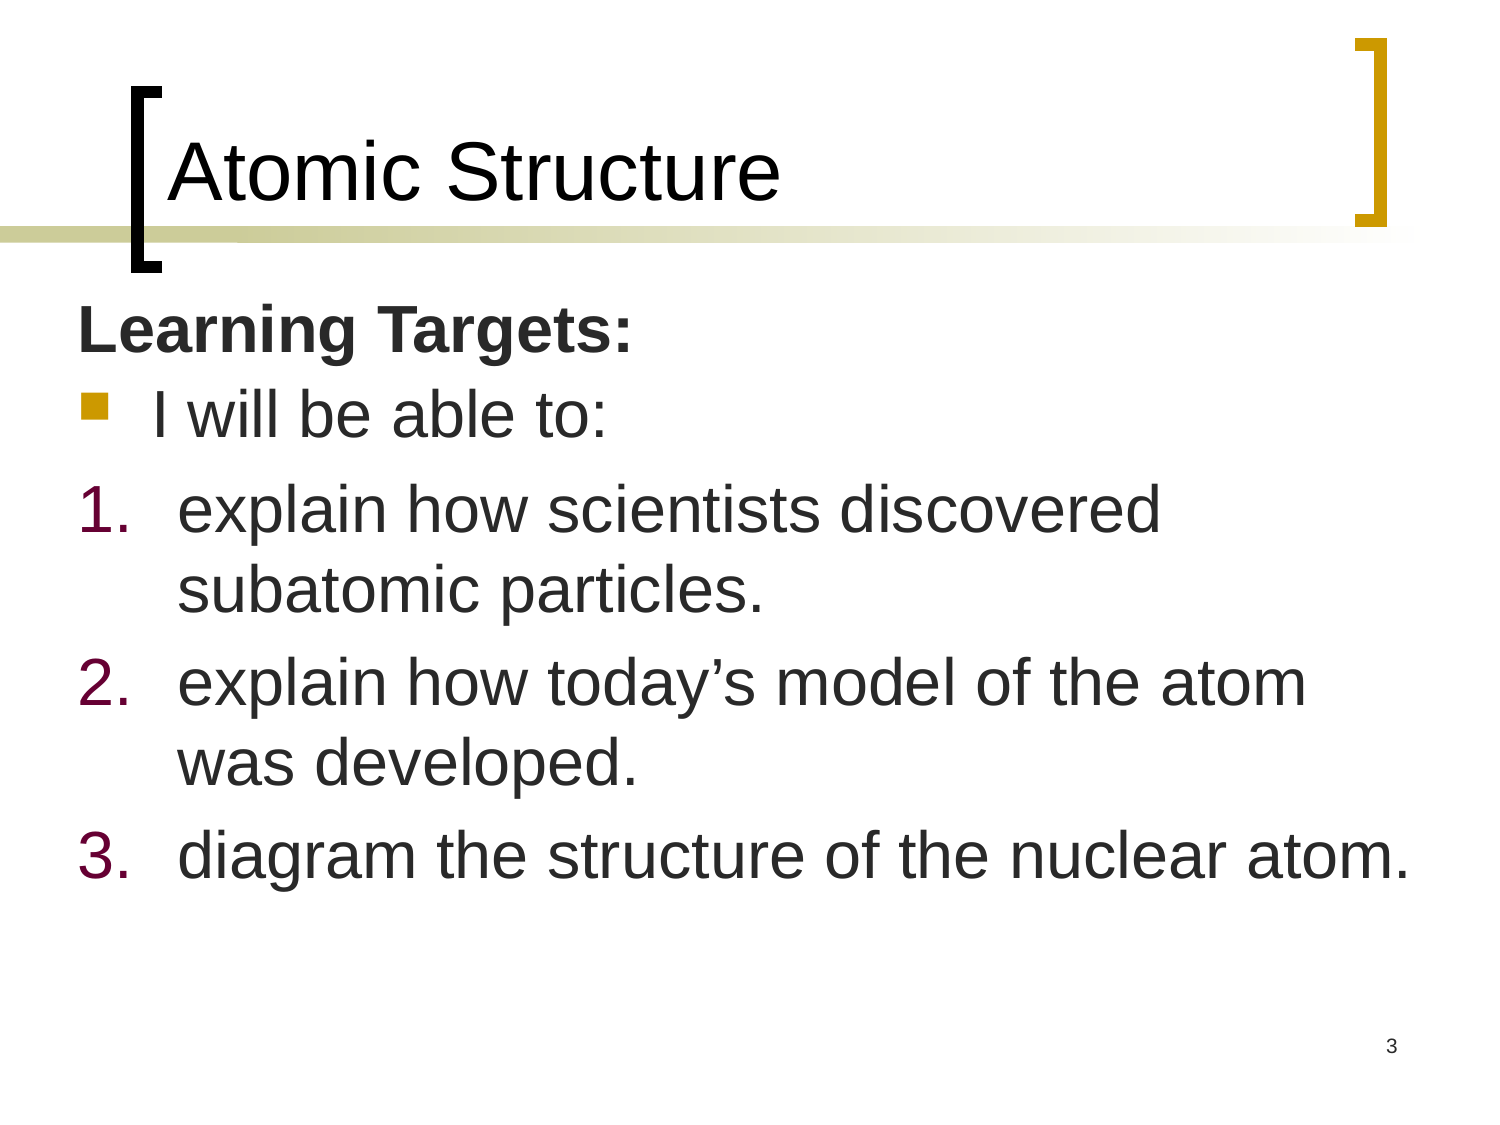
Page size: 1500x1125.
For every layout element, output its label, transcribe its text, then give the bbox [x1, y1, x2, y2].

title Atomic Structure [152, 15, 1328, 225]
list Learning Targets: I will be able to: explain how scientists discovered subatomic particles. explain how today’s model of the atom was developed. diagram the structure of the nuclear atom. [62, 287, 1450, 1050]
slide_number 3 [1099, 1024, 1413, 1101]
